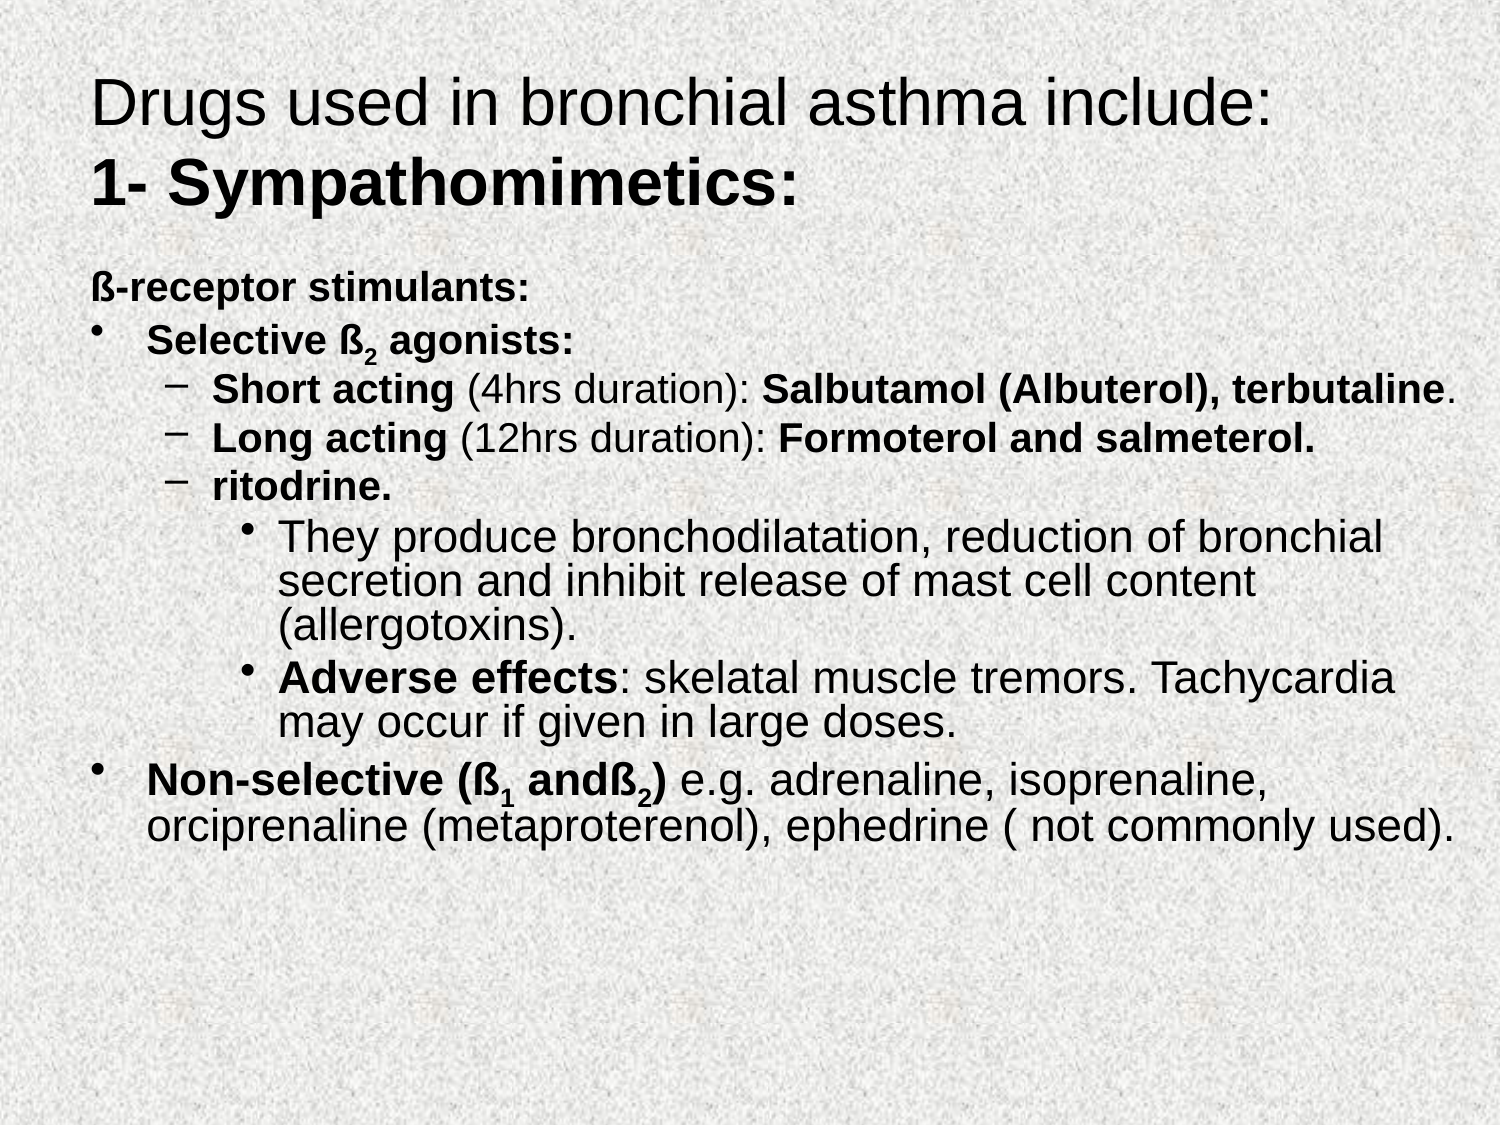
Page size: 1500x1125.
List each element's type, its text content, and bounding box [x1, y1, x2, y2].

picture [0, 0, 1500, 1125]
list ß-receptor stimulants: Selective ß2 agonists: Short acting (4hrs duration): Salbutamol (Albuterol), terbutaline. Long acting (12hrs duration): Formoterol and salmeterol. ritodrine. They produce bronchodilatation, reduction of bronchial secretion and inhibit release of mast cell content (allergotoxins). Adverse effects: skelatal muscle tremors. Tachycardia may occur if given in large doses. Non-selective (ß1 andß2) e.g. adrenaline, isoprenaline, orciprenaline (metaproterenol), ephedrine ( not commonly used). [75, 262, 1500, 1125]
title Drugs used in bronchial asthma include: 1- Sympathomimetics: [75, 45, 1425, 233]
